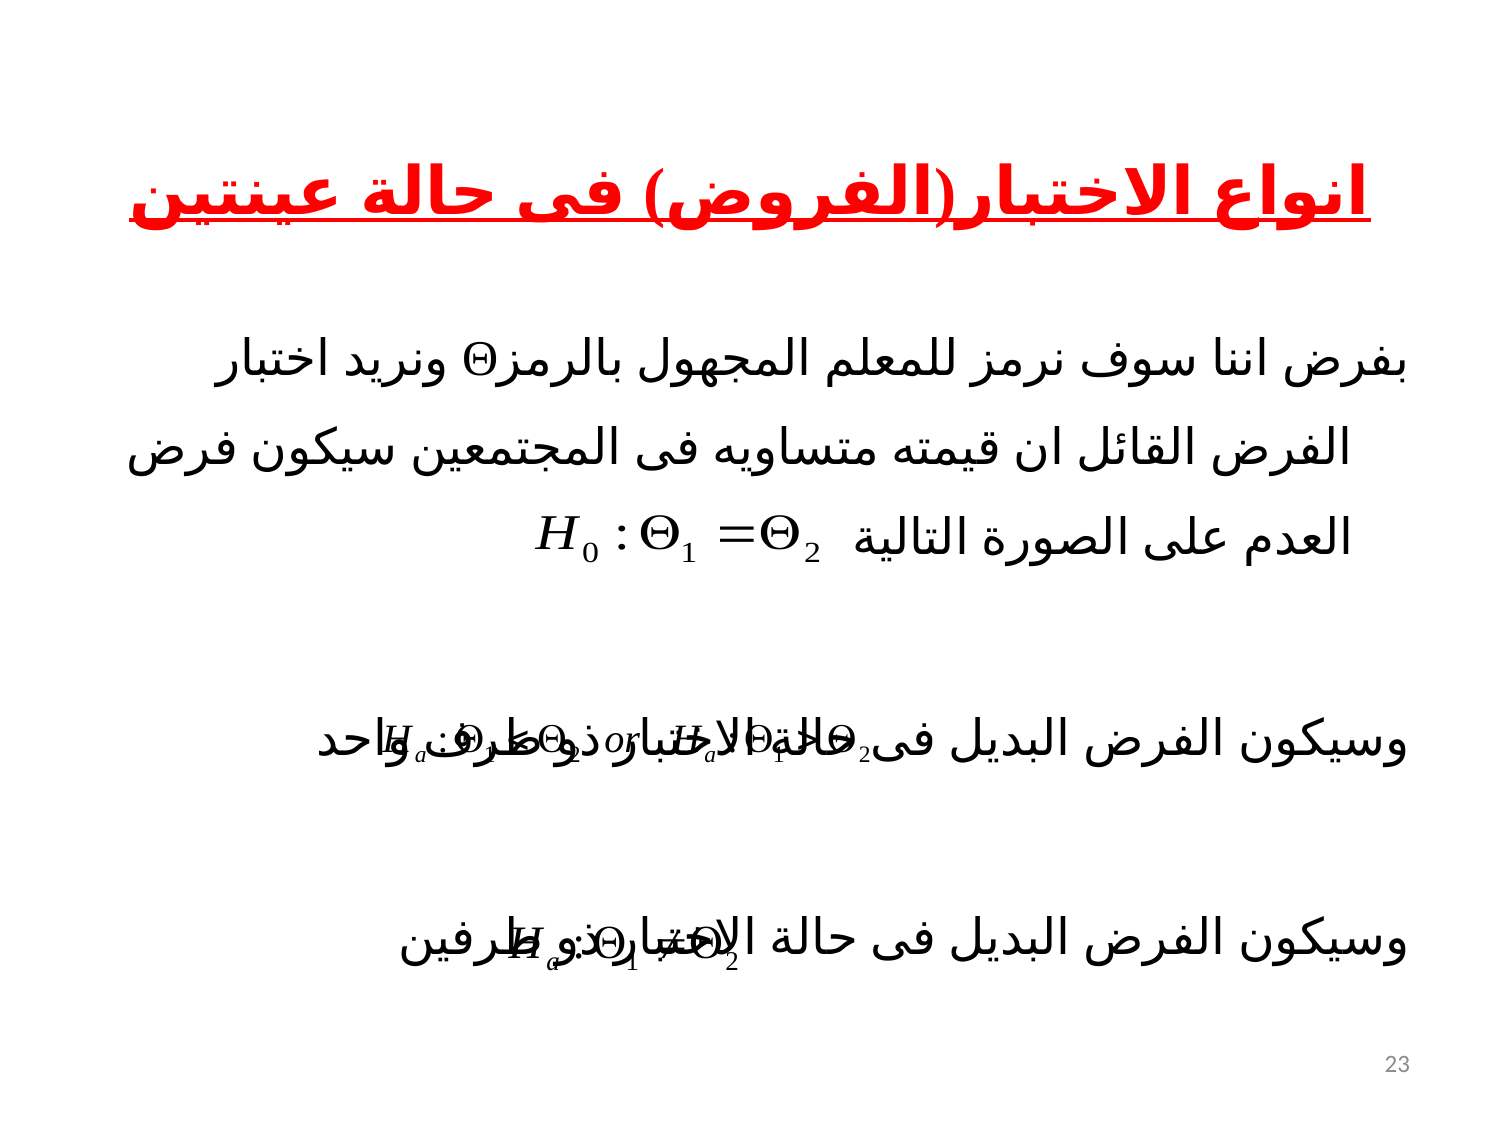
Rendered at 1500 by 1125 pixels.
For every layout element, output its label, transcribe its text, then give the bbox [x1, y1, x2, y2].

slide_number 23 [1074, 1025, 1425, 1100]
list بفرض اننا سوف نرمز للمعلم المجهول بالرمزΘ ونريد اختبار الفرض القائل ان قيمته متساويه فى المجتمعين سيكون فرض العدم على الصورة التالية وسيكون الفرض البديل فى حالة الاختبار ذو طرف واحد وسيكون الفرض البديل فى حالة الاختبار ذو طرفين [75, 287, 1425, 543]
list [499, 912, 749, 983]
title انواع الاختبار(الفروض) فى حالة عينتين [75, 75, 1425, 287]
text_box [524, 499, 831, 576]
list بفرض اننا سوف نرمز للمعلم المجهول بالرمزΘ ونريد اختبار الفرض القائل ان قيمته متساويه فى المجتمعين سيكون فرض العدم على الصورة التالية وسيكون الفرض البديل فى حالة الاختبار ذو طرف واحد وسيكون الفرض البديل فى حالة الاختبار ذو طرفين [75, 544, 1425, 1013]
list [374, 712, 888, 774]
